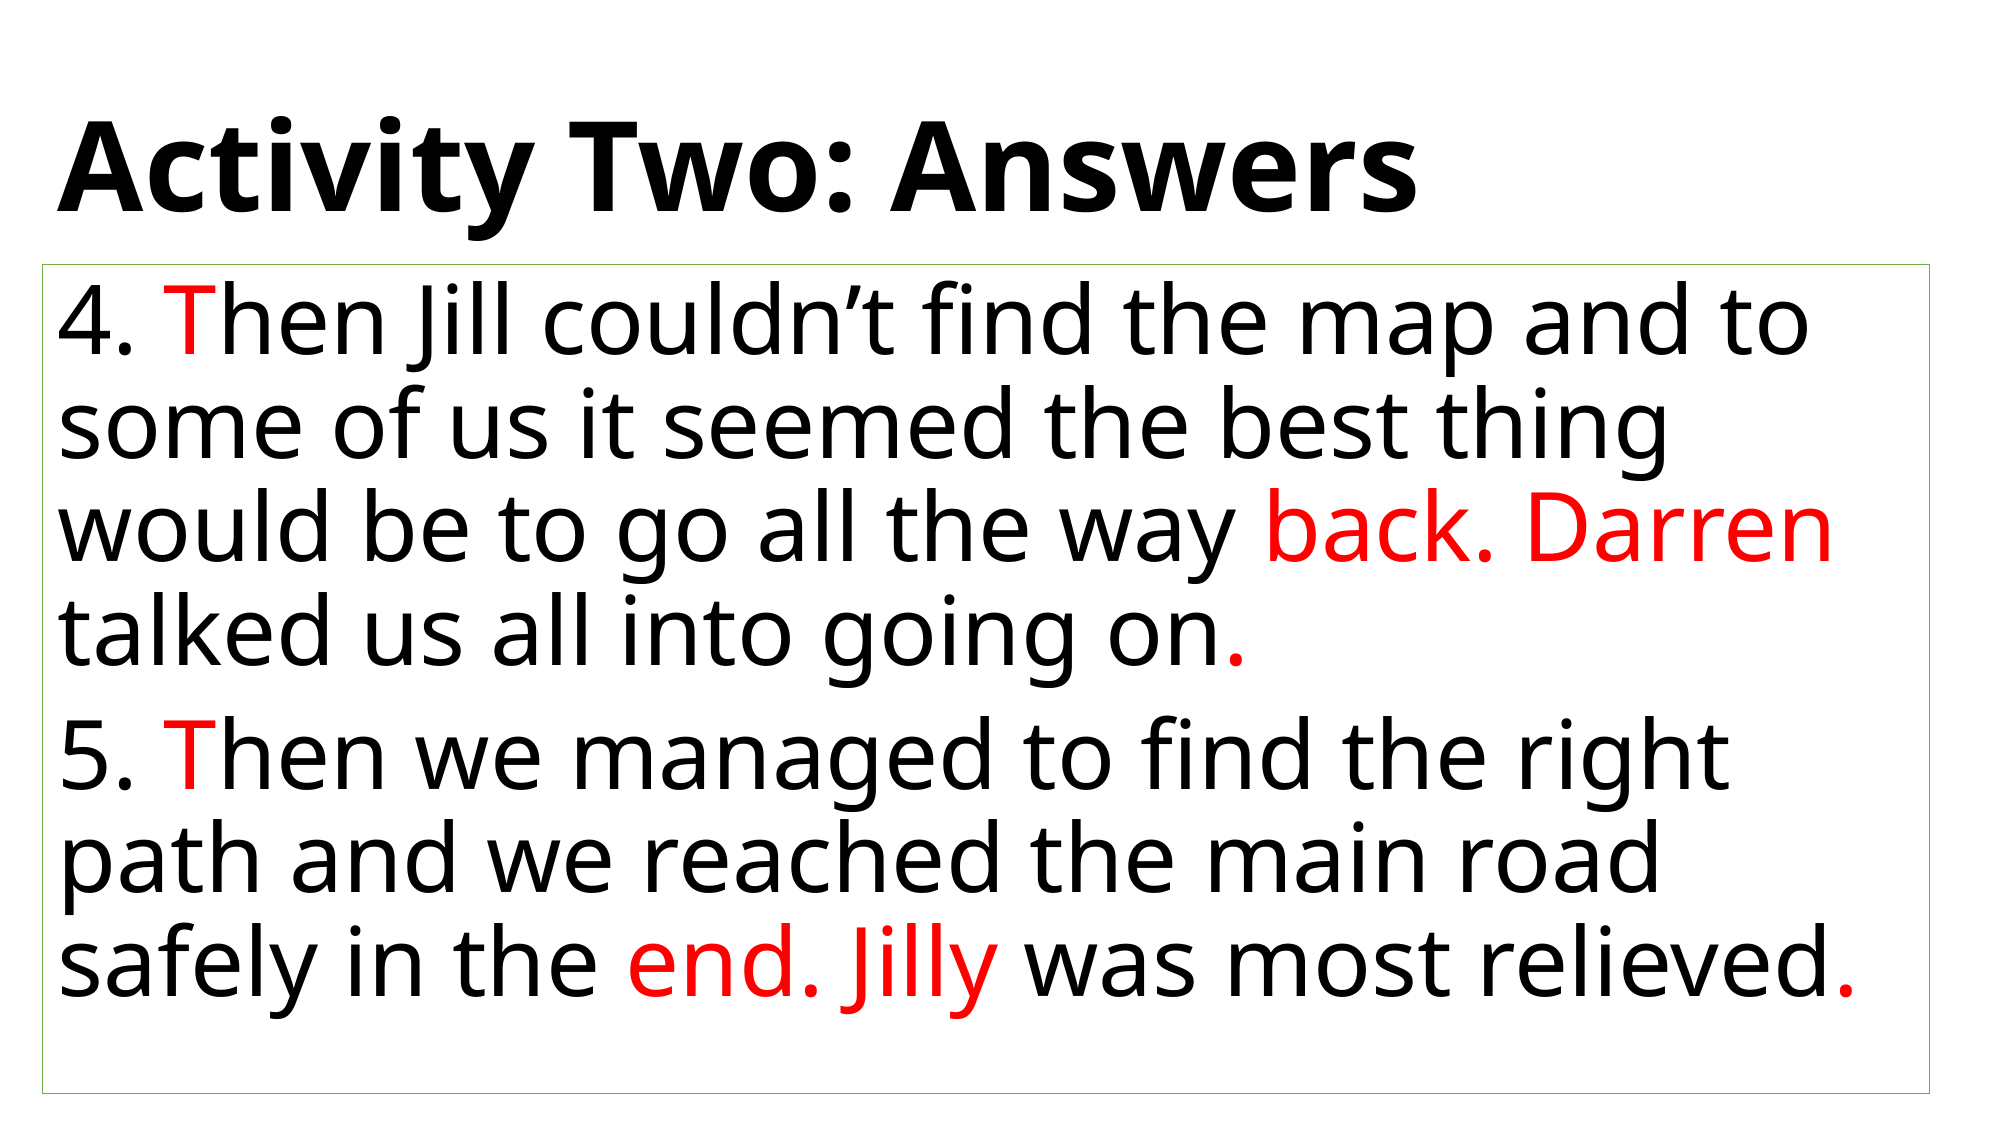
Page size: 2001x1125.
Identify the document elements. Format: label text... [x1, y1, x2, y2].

title Activity Two: Answers [42, 62, 1768, 264]
list 4. Then Jill couldn’t find the map and to some of us it seemed the best thing would be to go all the way back. Darren talked us all into going on. 5. Then we managed to find the right path and we reached the main road safely in the end. Jilly was most relieved. [42, 264, 1930, 1094]
